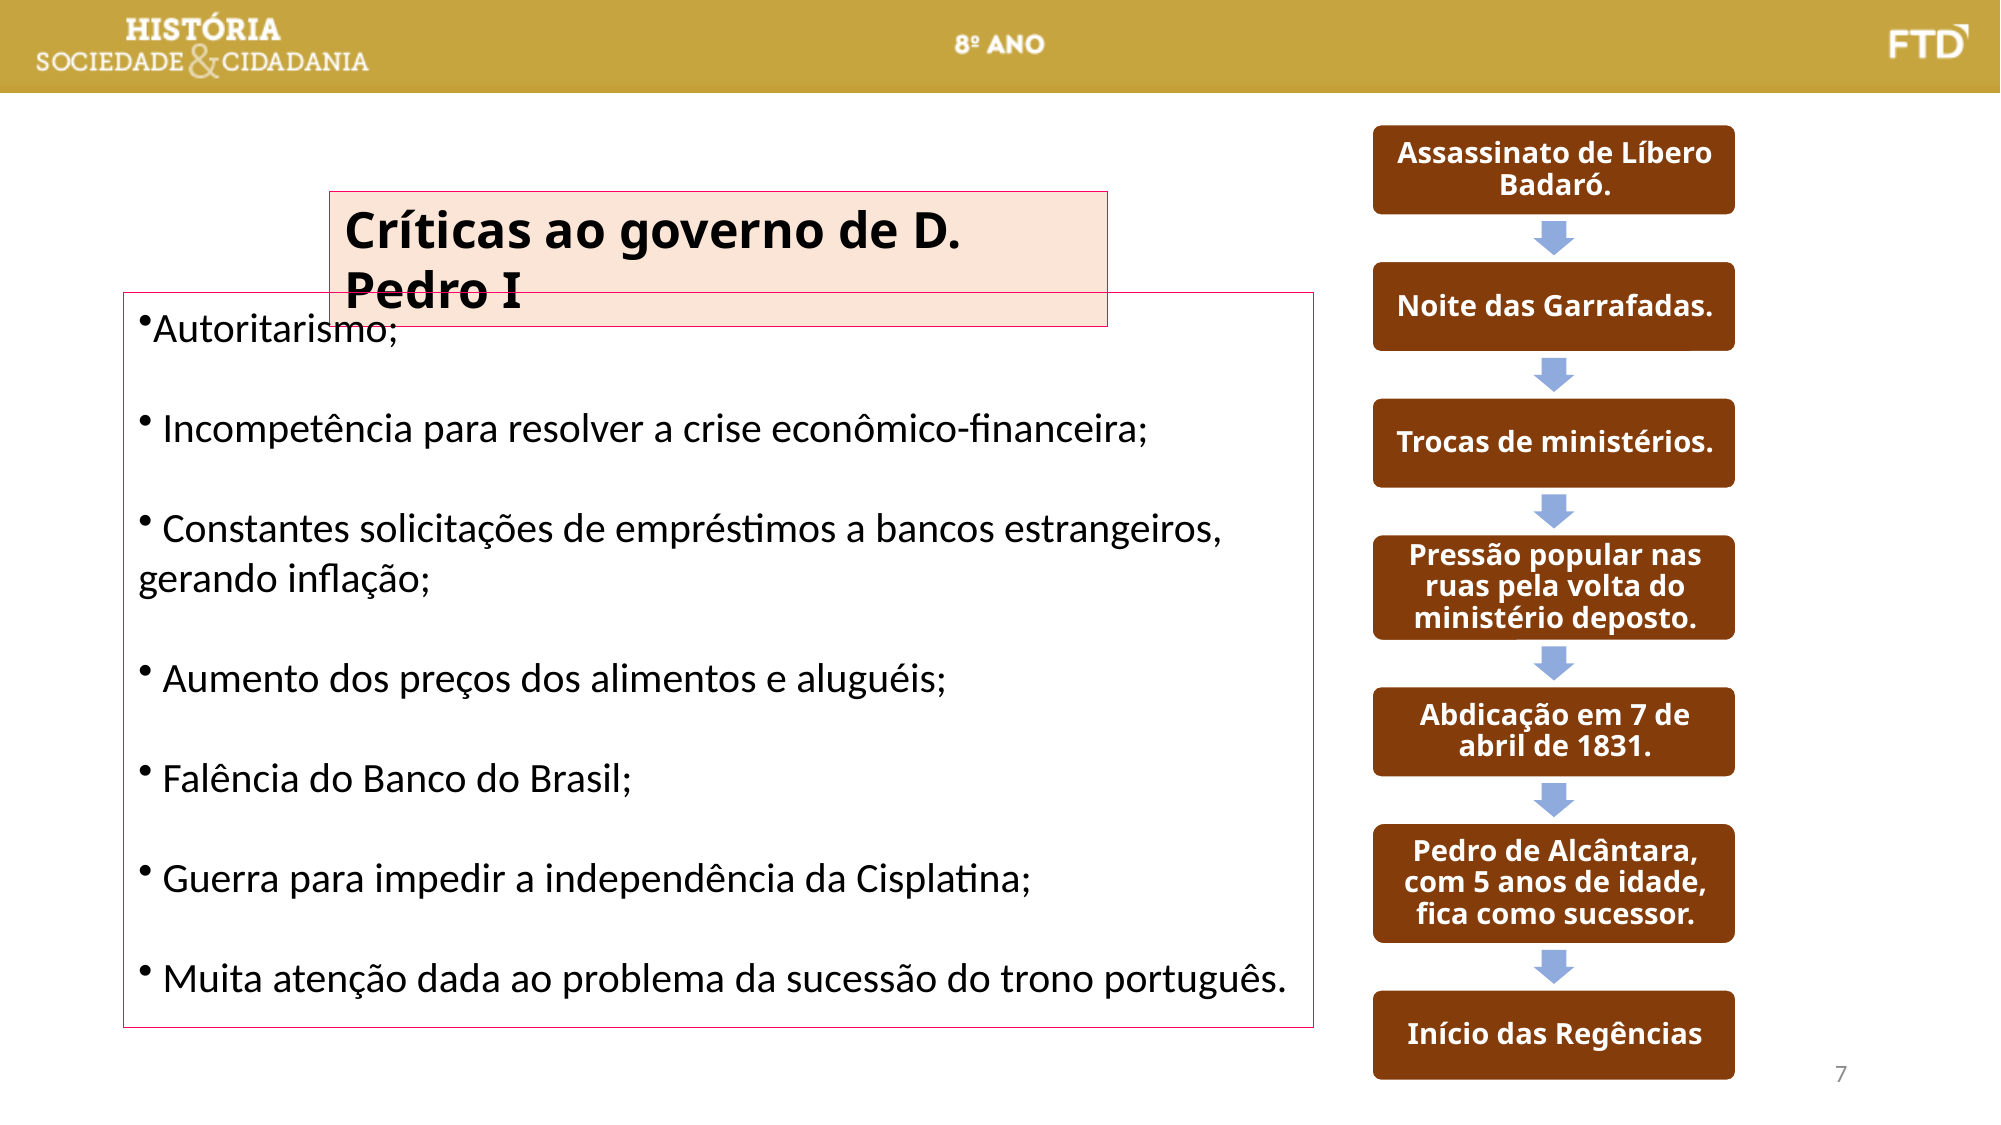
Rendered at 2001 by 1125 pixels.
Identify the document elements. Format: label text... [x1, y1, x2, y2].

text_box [1264, 123, 1844, 1082]
text_box Autoritarismo; Incompetência para resolver a crise econômico-financeira; Constantes solicitações de empréstimos a bancos estrangeiros, gerando inflação; Aumento dos preços dos alimentos e aluguéis; Falência do Banco do Brasil; Guerra para impedir a independência da Cisplatina; Muita atenção dada ao problema da sucessão do trono português. [123, 292, 1264, 1028]
text_box Críticas ao governo de D. Pedro I [329, 191, 1108, 292]
slide_number 7 [1412, 1042, 1863, 1103]
picture [0, 0, 2000, 93]
